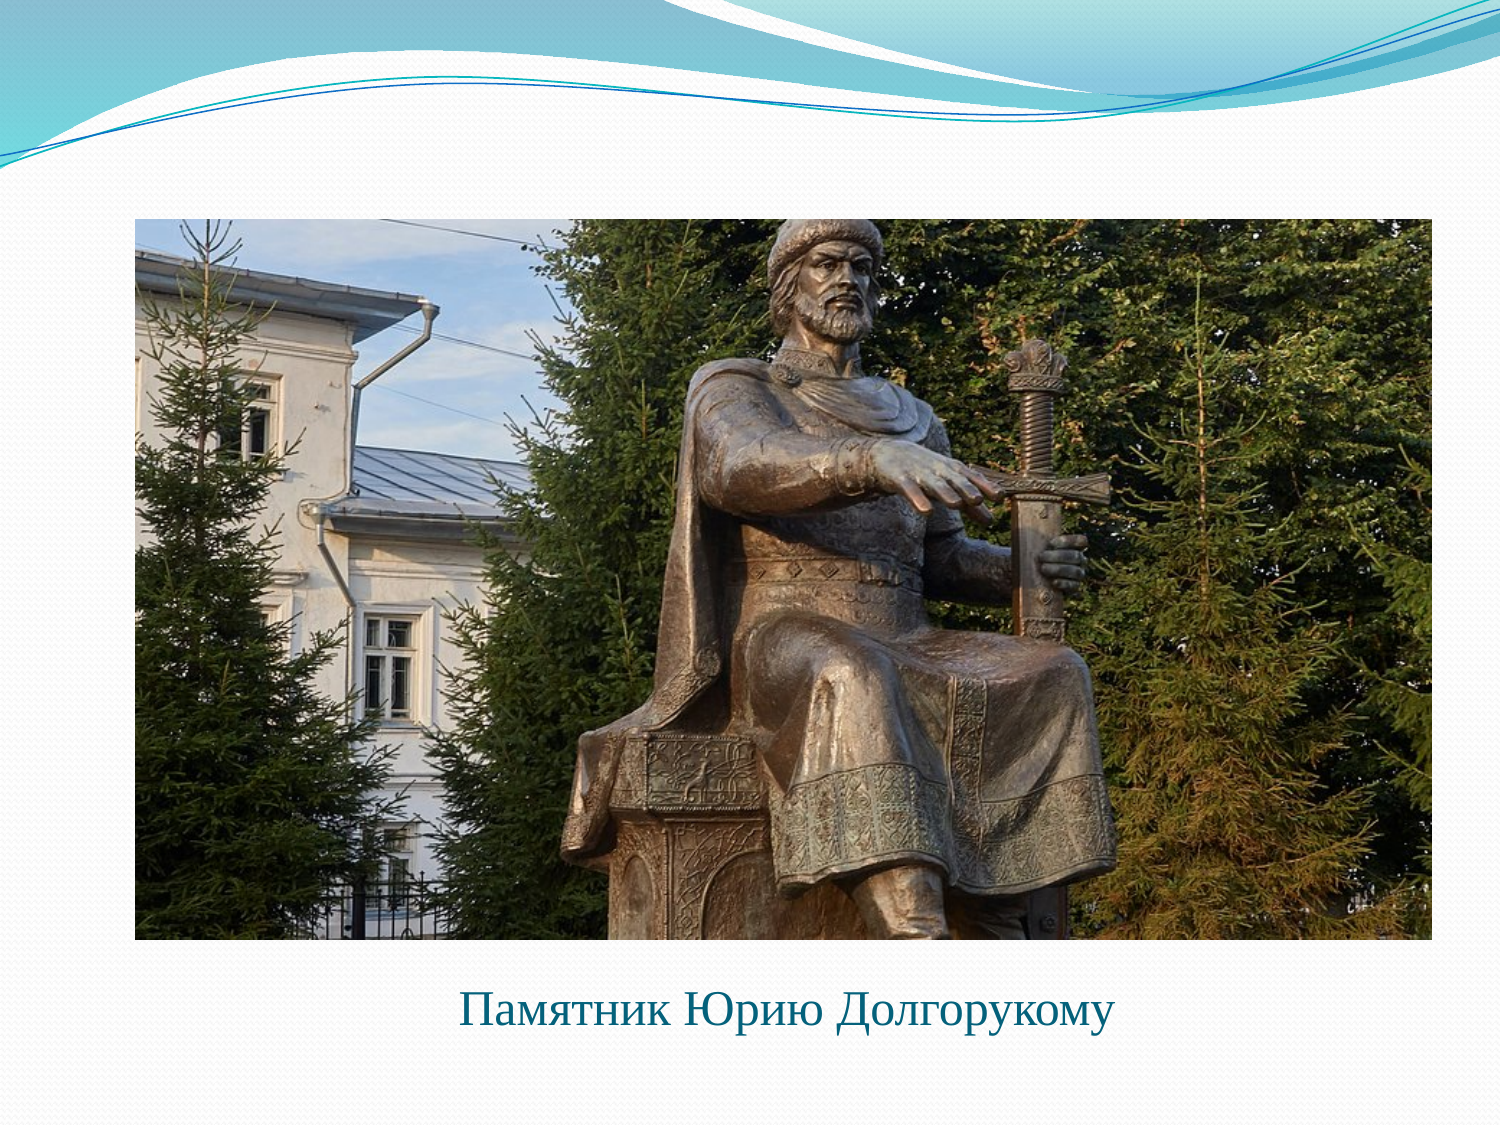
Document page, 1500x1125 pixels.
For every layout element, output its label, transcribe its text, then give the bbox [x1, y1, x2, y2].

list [135, 219, 1433, 941]
title Памятник Юрию Долгорукому [112, 952, 1463, 1036]
